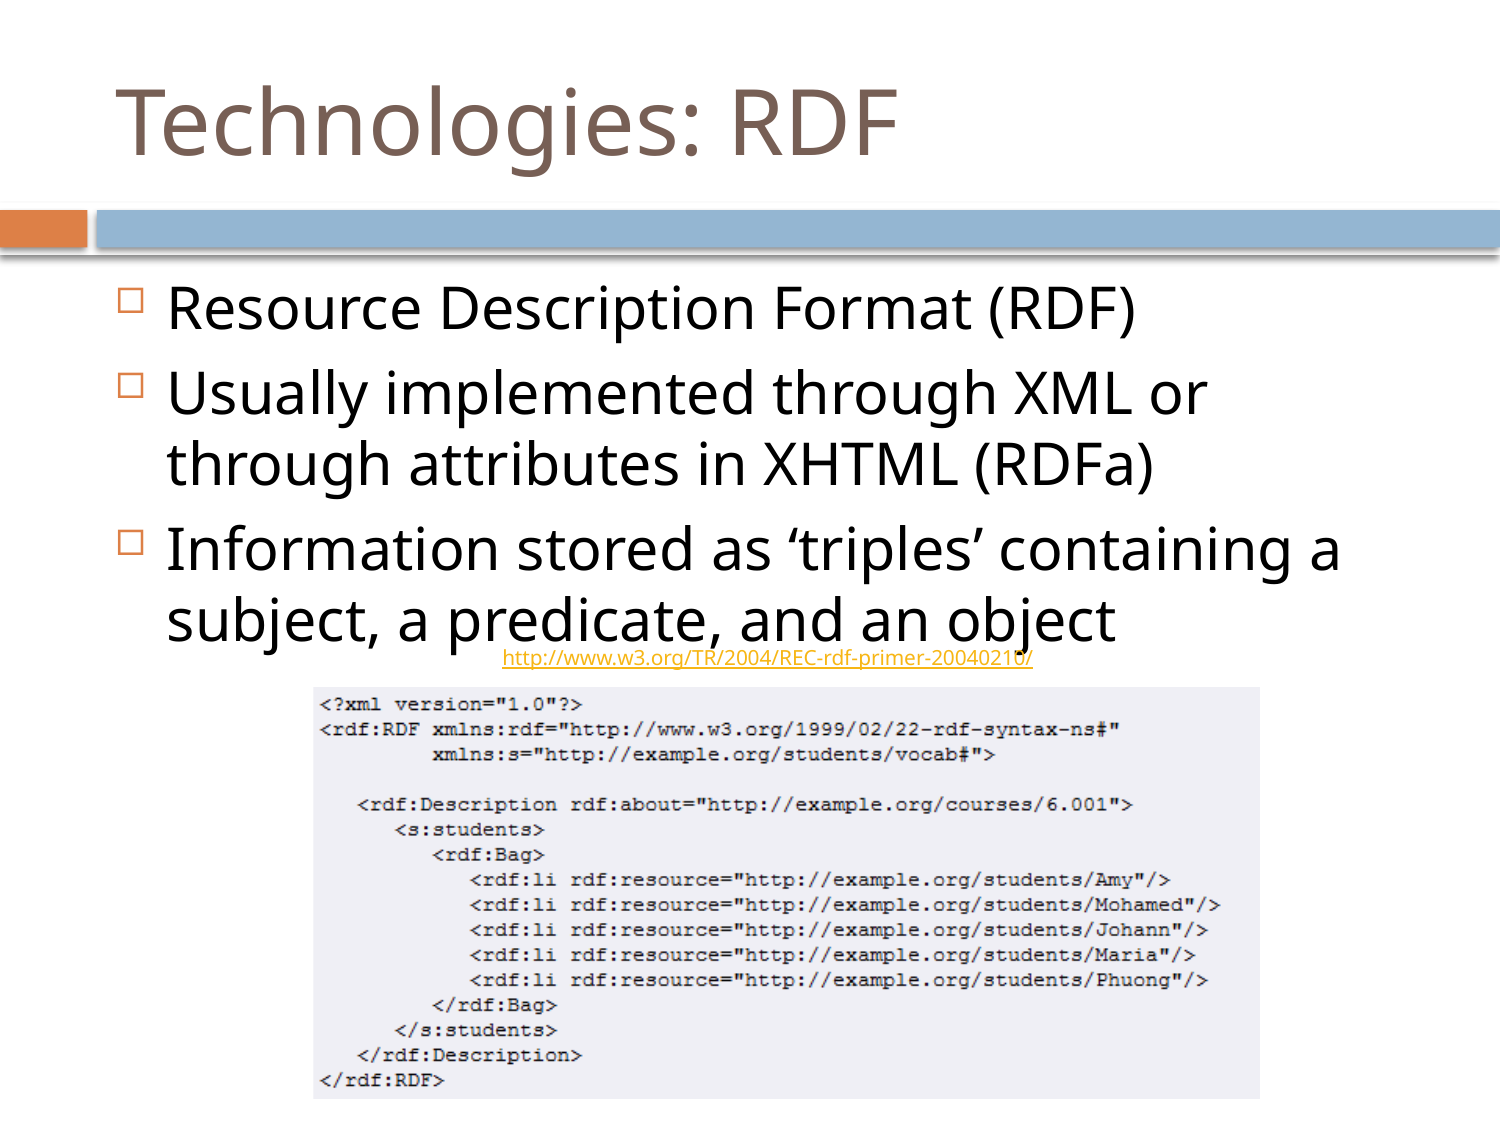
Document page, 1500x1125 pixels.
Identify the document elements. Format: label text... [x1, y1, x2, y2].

title Technologies: RDF [100, 37, 1438, 200]
picture [312, 687, 1260, 1099]
list Resource Description Format (RDF) Usually implemented through XML or through attributes in XHTML (RDFa) Information stored as ‘triples’ containing a subject, a predicate, and an object [100, 262, 1438, 663]
text_box http://www.w3.org/TR/2004/REC-rdf-primer-20040210/ [487, 637, 1100, 681]
